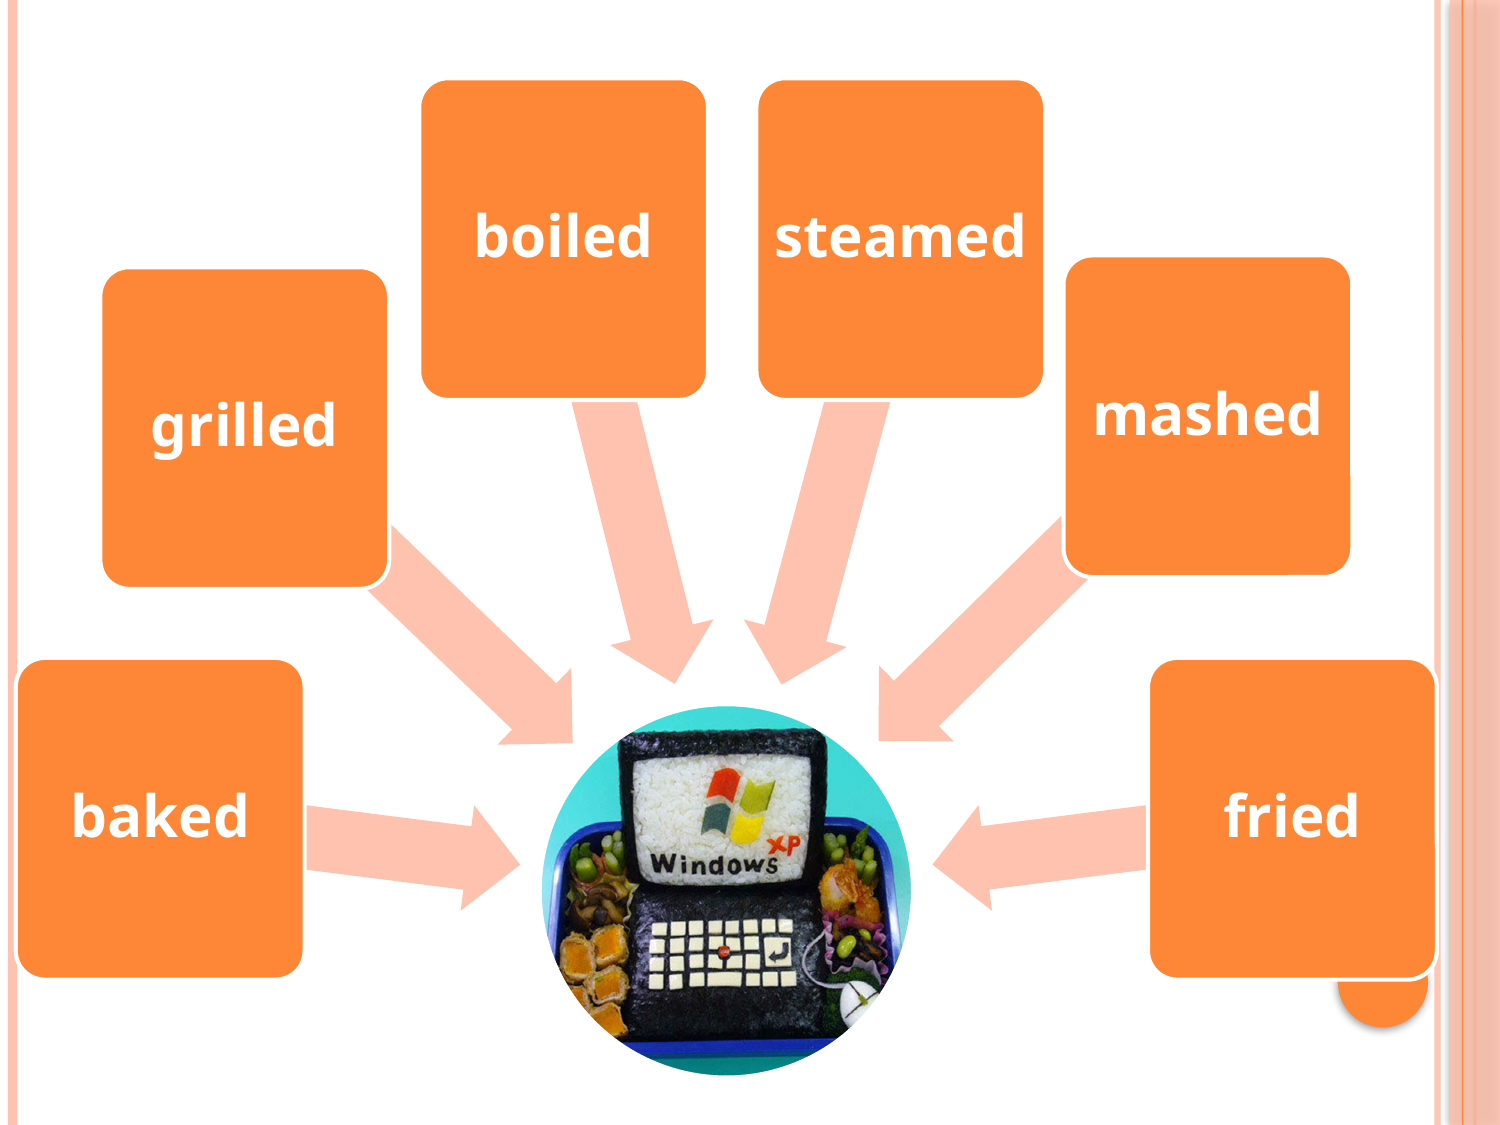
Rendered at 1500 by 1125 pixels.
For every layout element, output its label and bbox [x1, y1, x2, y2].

text_box [28, 0, 1424, 1125]
